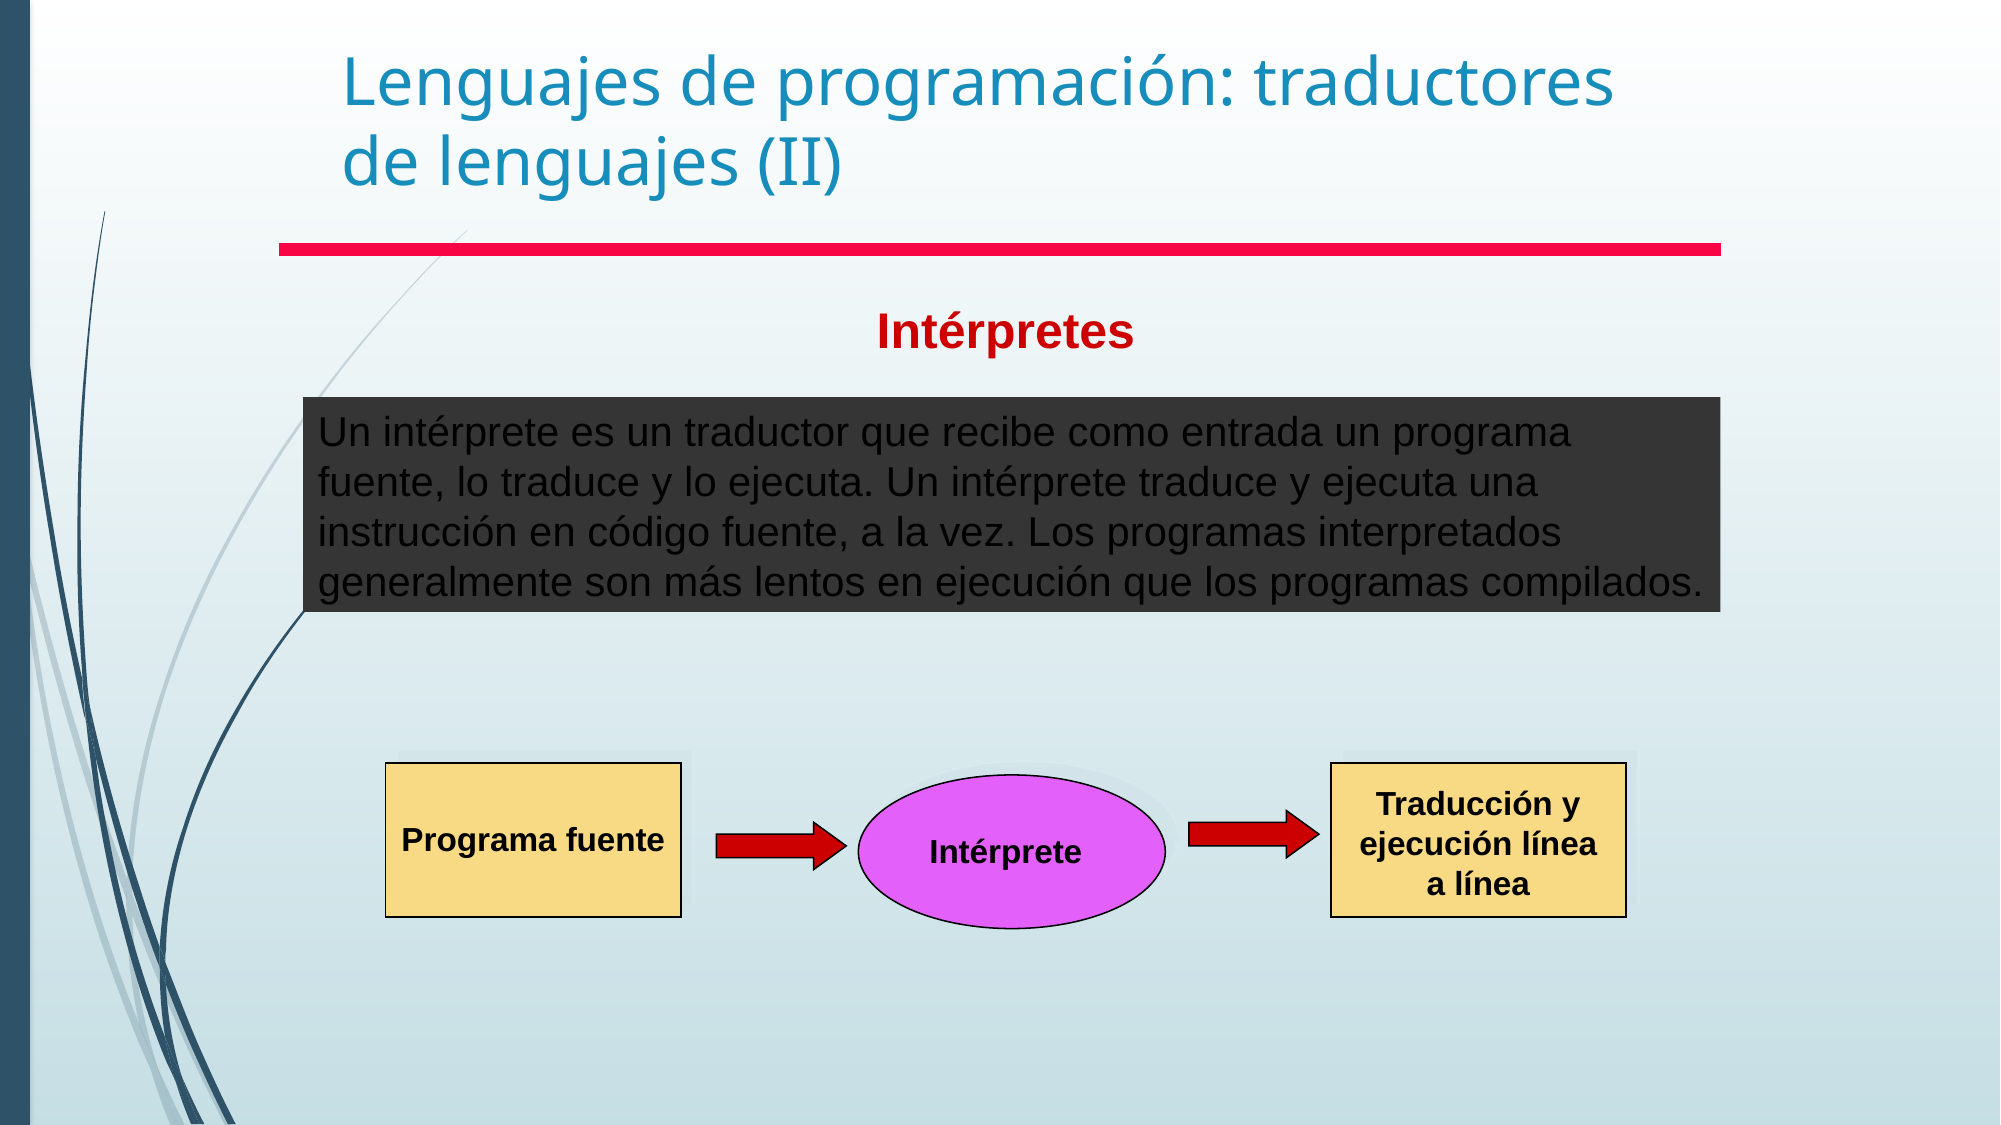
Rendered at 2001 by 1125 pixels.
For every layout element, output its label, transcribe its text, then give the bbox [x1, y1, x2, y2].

text_box Un intérprete es un traductor que recibe como entrada un programa fuente, lo traduce y lo ejecuta. Un intérprete traduce y ejecuta una instrucción en código fuente, a la vez. Los programas interpretados generalmente son más lentos en ejecución que los programas compilados. [303, 397, 1721, 612]
text_box Intérpretes [551, 290, 1461, 366]
text_box [279, 243, 1721, 256]
title Lenguajes de programación: traductores de lenguajes (II) [326, 31, 1677, 219]
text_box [385, 762, 1627, 929]
